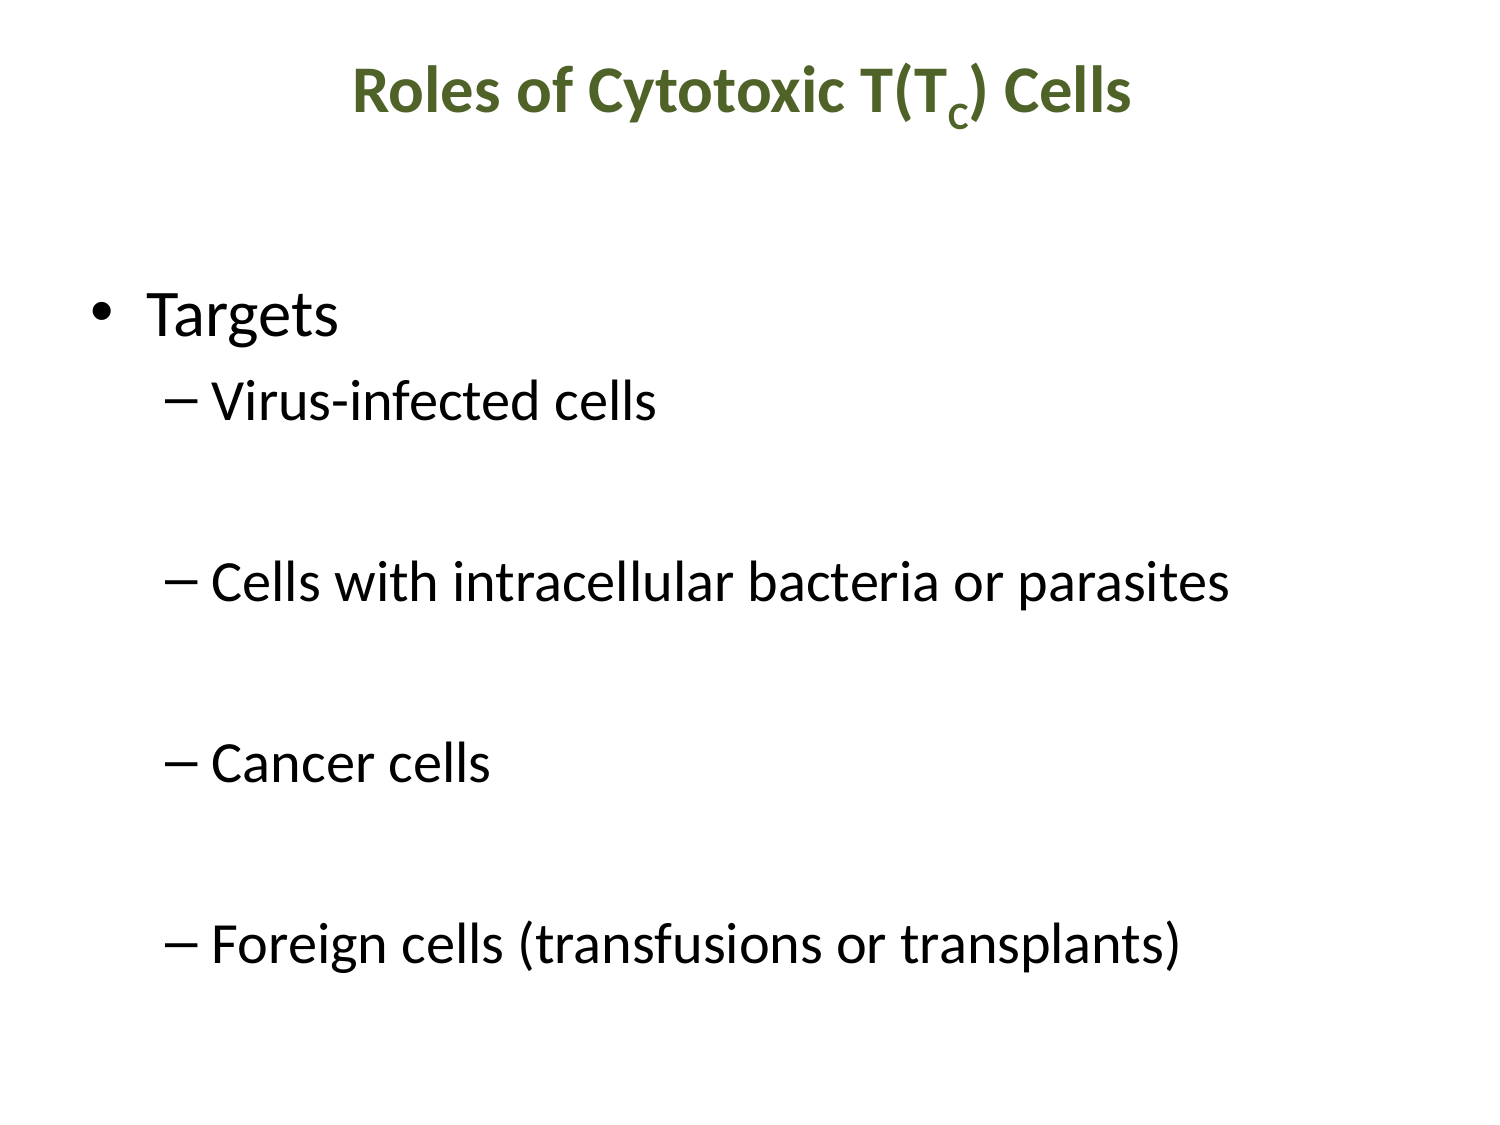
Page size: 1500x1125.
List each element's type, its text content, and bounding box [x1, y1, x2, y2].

title Roles of Cytotoxic T(TC) Cells [75, 45, 1425, 138]
list Targets Virus-infected cells Cells with intracellular bacteria or parasites Cancer cells Foreign cells (transfusions or transplants) [75, 262, 1425, 1005]
